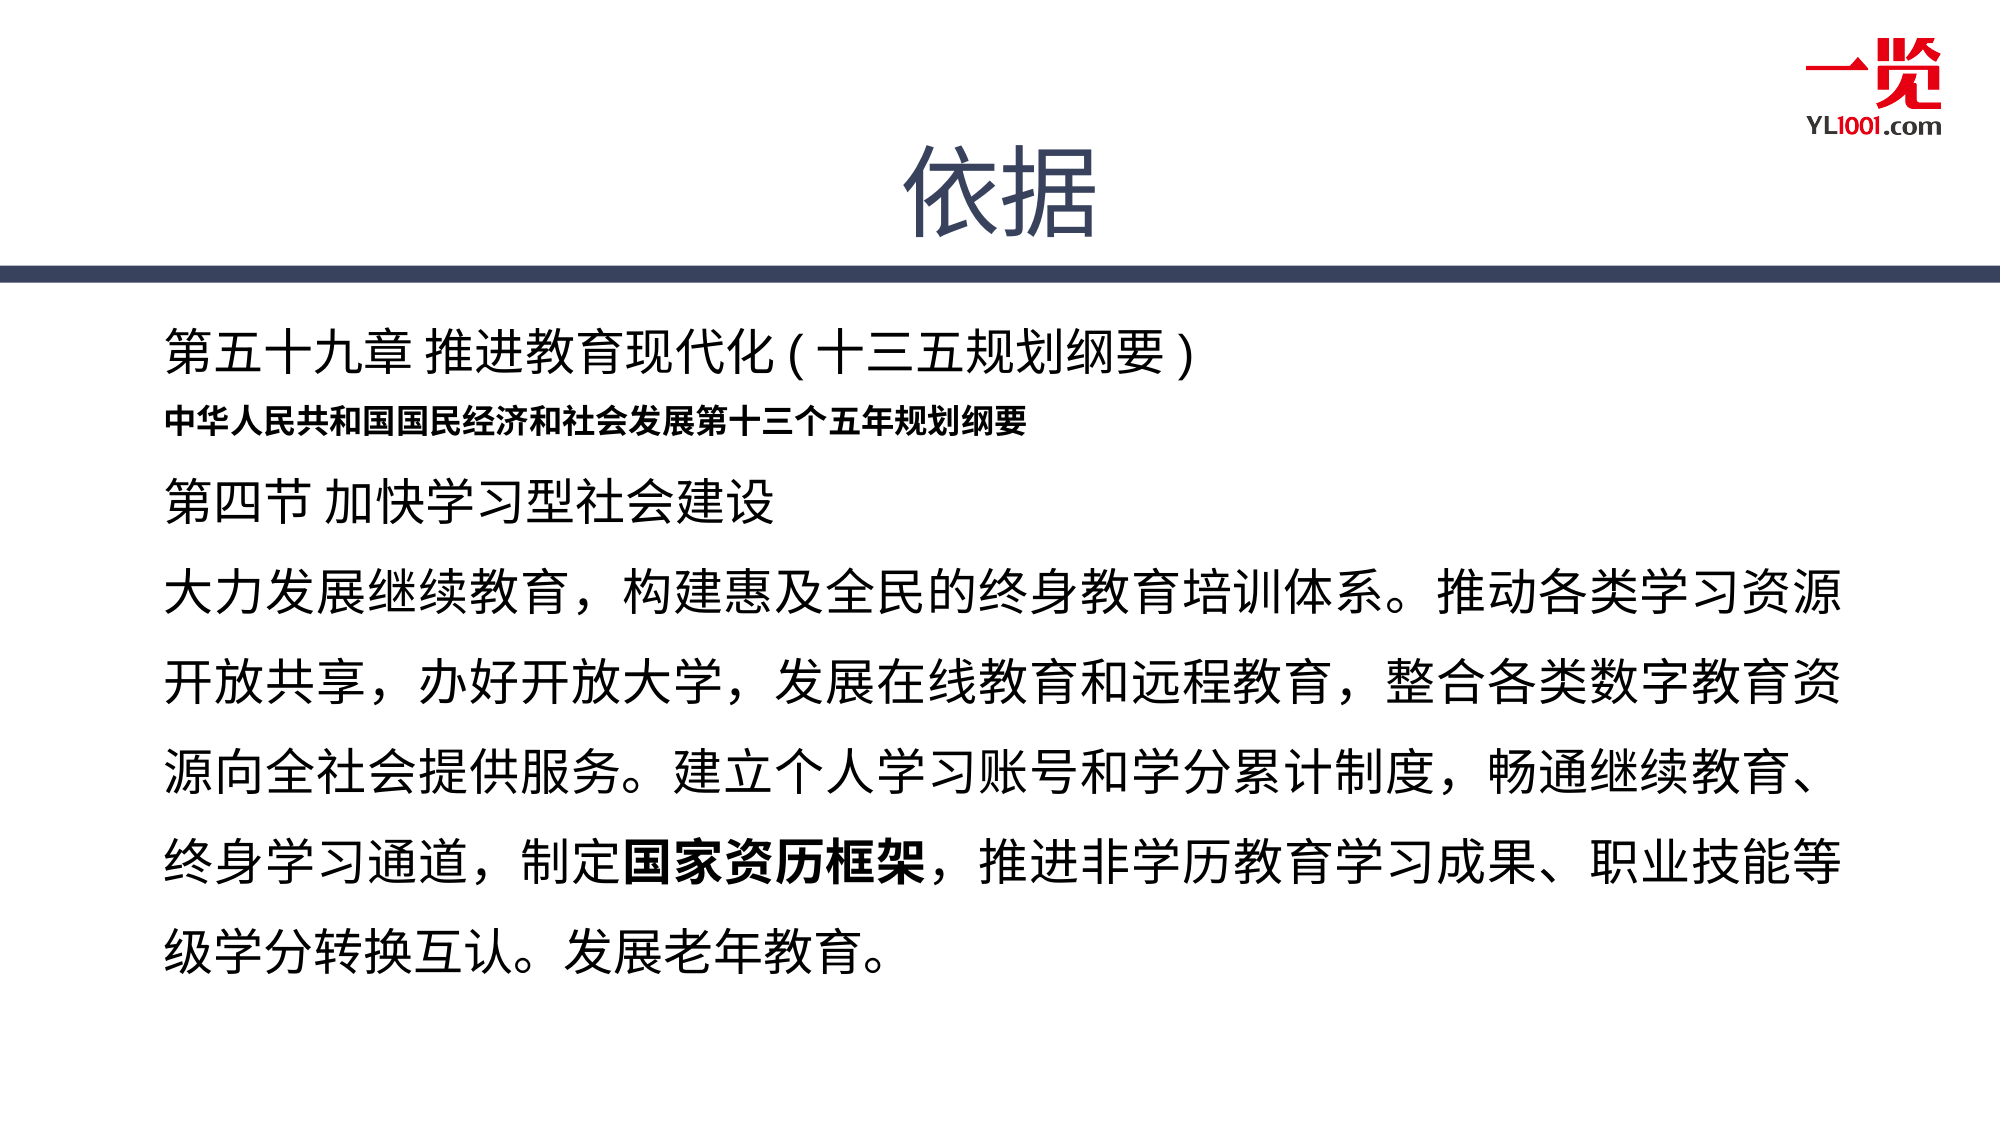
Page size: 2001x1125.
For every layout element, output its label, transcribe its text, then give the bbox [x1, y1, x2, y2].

picture [1806, 38, 1941, 107]
text_box 第五十九章 推进教育现代化(十三五规划纲要) 中华人民共和国国民经济和社会发展第十三个五年规划纲要 第四节 加快学习型社会建设 大力发展继续教育，构建惠及全民的终身教育培训体系。推动各类学习资源开放共享，办好开放大学，发展在线教育和远程教育，整合各类数字教育资源向全社会提供服务。建立个人学习账号和学分累计制度，畅通继续教育、终身学习通道，制定国家资历框架，推进非学历教育学习成果、职业技能等级学分转换互认。发展老年教育。 [149, 282, 1858, 988]
text_box [0, 265, 2000, 284]
title 依据 [0, 107, 2000, 265]
